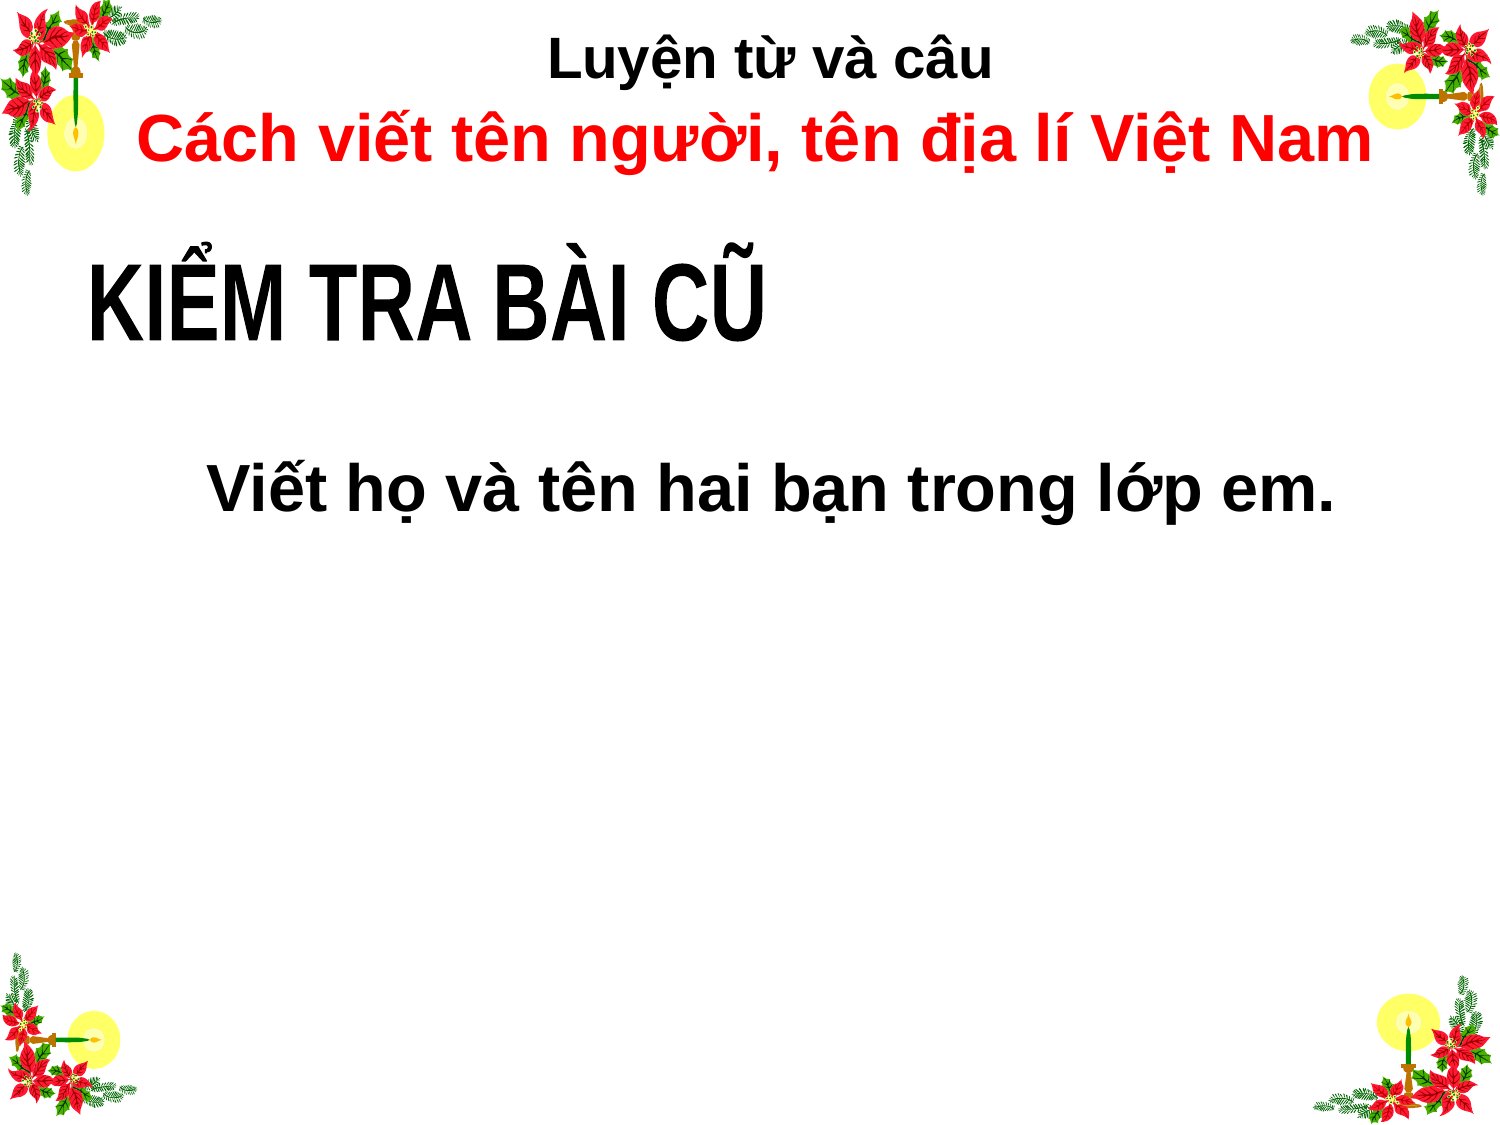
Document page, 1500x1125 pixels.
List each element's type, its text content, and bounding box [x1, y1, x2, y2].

picture [1312, 974, 1493, 1125]
text_box Luyện từ và câu [516, 12, 1010, 87]
picture [1331, 27, 1500, 178]
picture [0, 0, 163, 197]
picture [0, 965, 152, 1104]
text_box Cách viết tên người, tên địa lí Việt Nam [166, 87, 1329, 183]
text_box Viết họ và tên hai bạn trong lớp em. [191, 437, 1357, 533]
